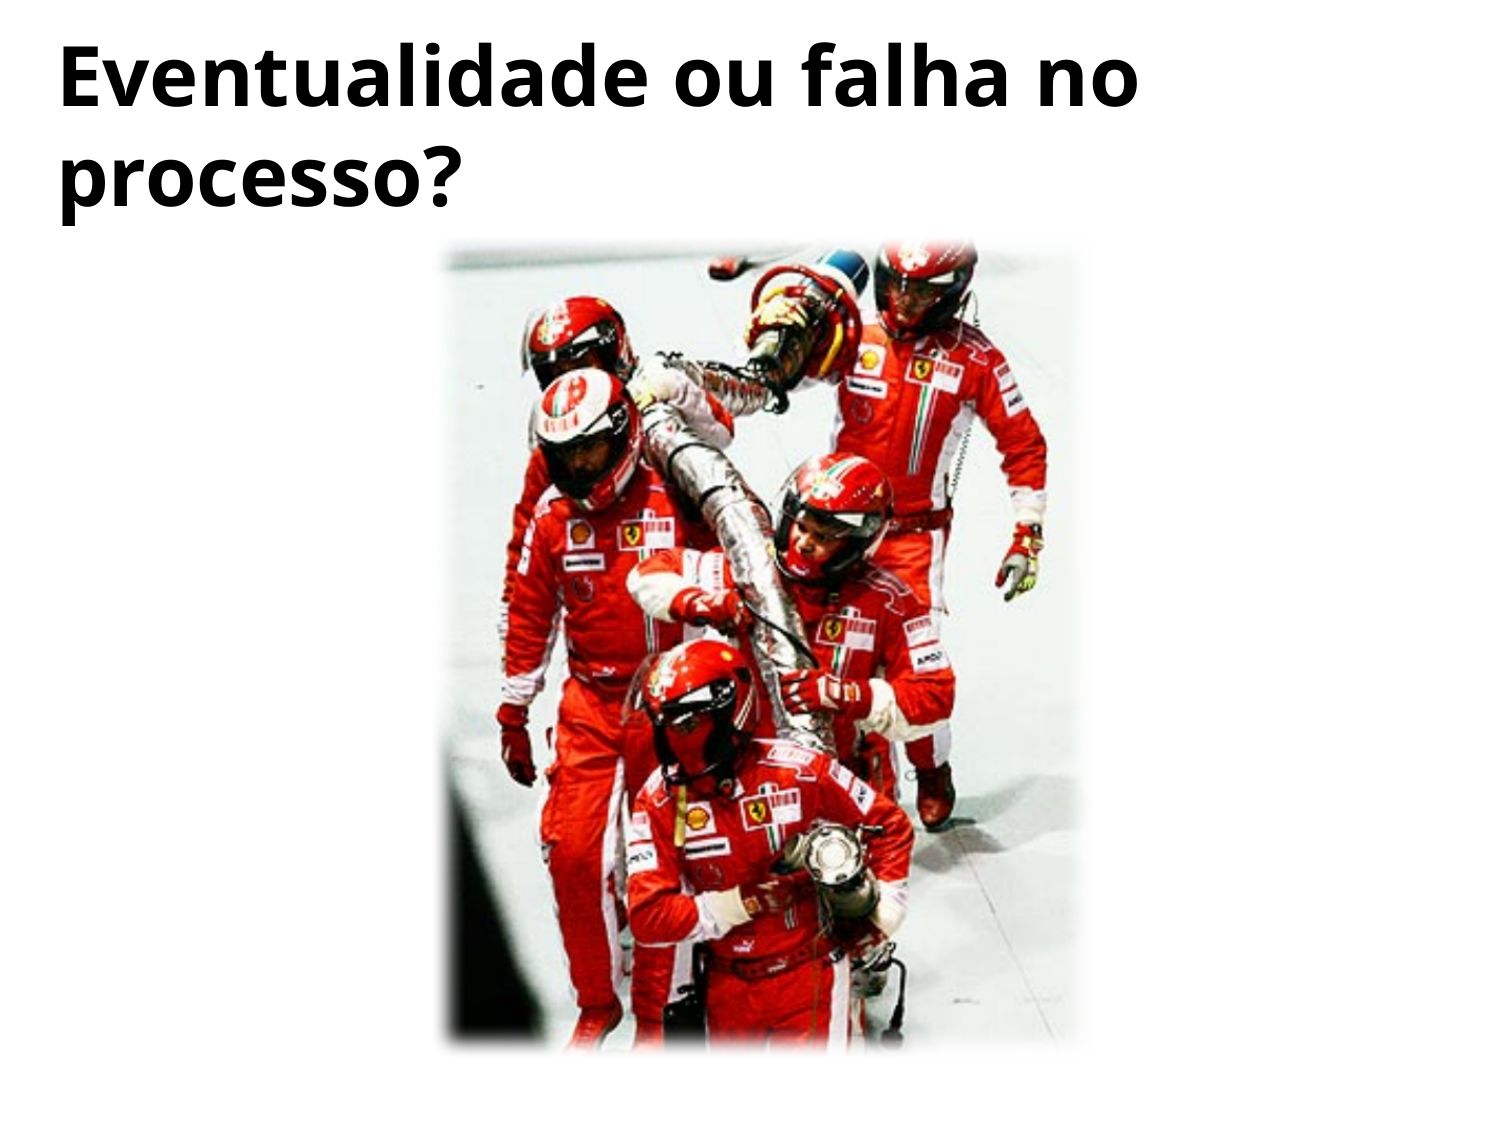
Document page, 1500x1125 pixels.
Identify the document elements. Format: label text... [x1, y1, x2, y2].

picture [430, 235, 1096, 1059]
title Eventualidade ou falha no processo? [41, 2, 1500, 244]
